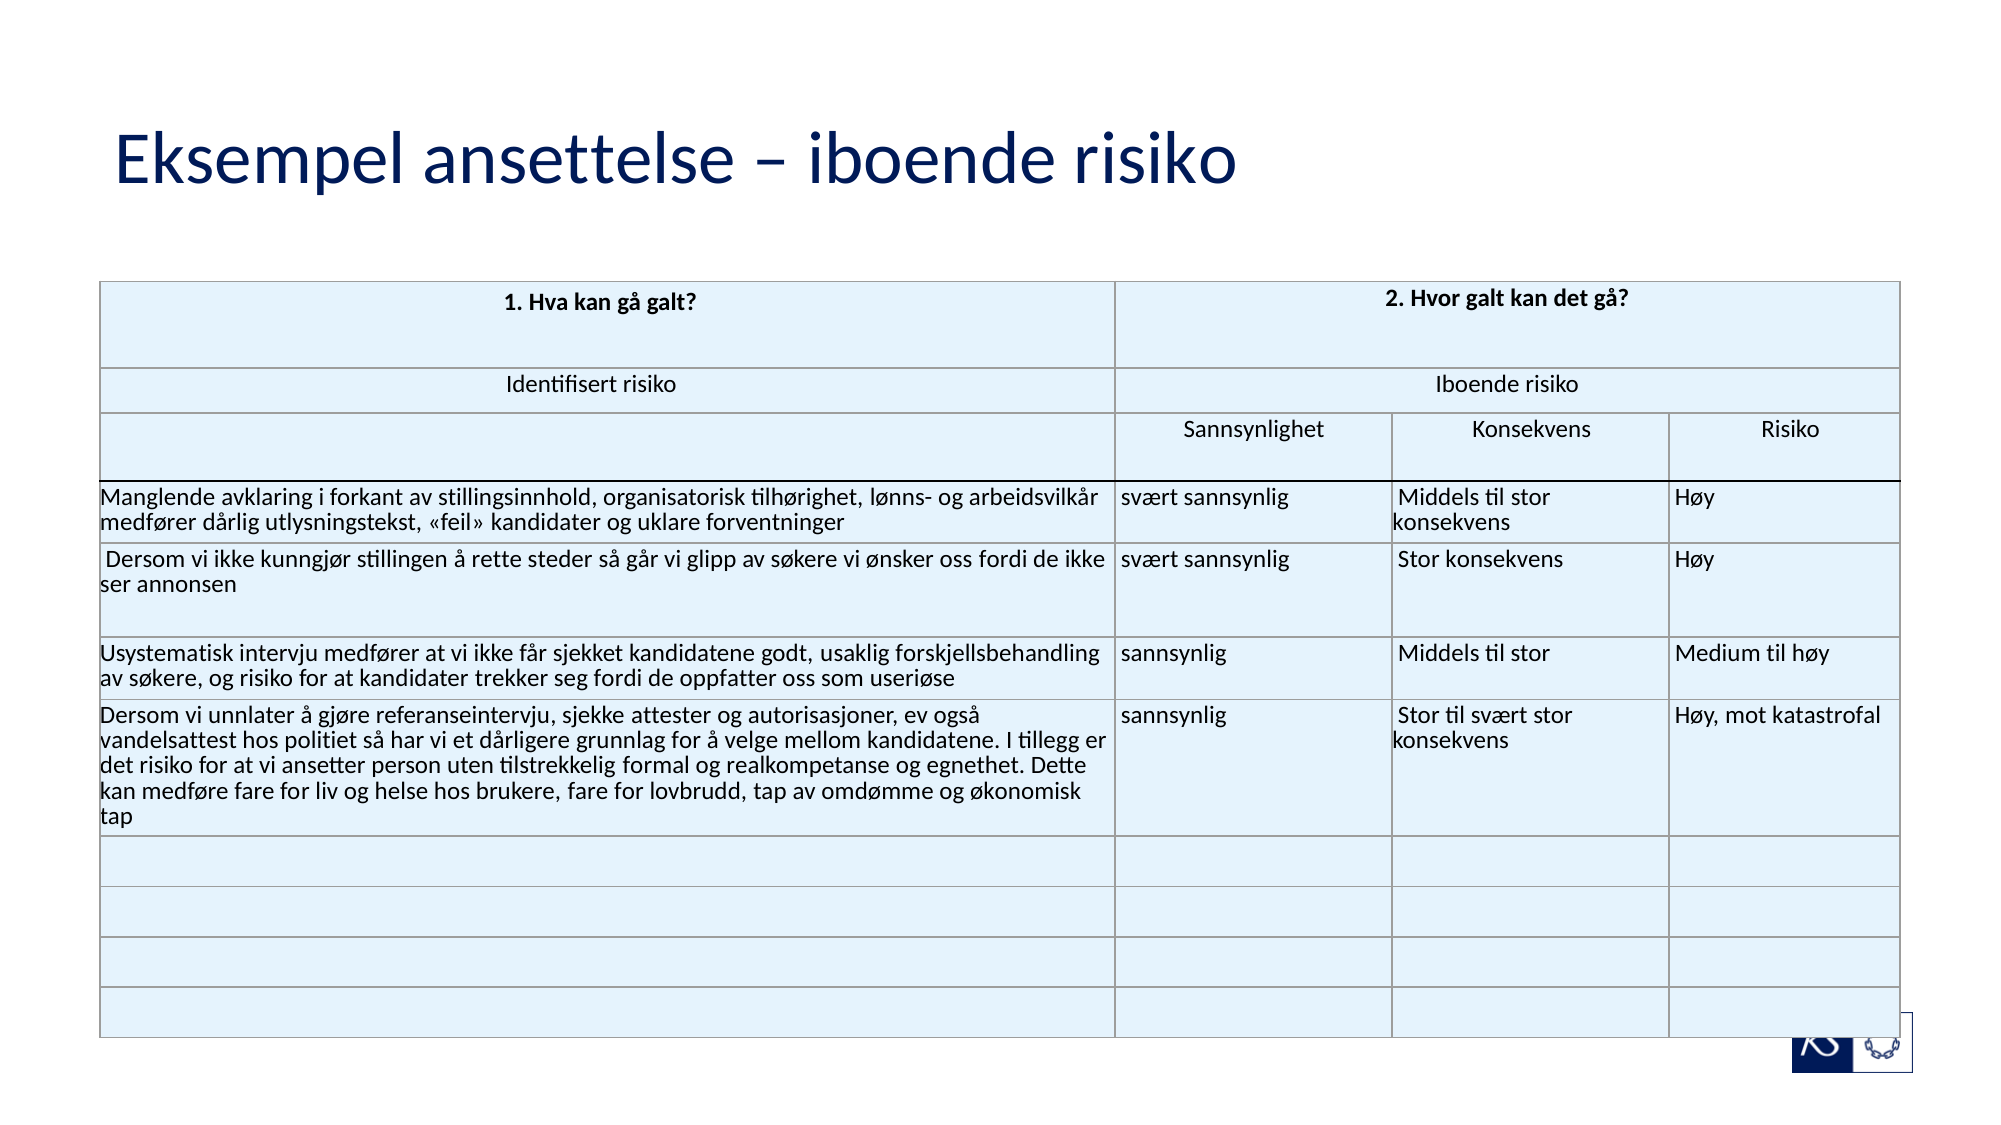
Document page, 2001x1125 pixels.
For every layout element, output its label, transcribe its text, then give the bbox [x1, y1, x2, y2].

table_cell Iboende risiko [1116, 369, 1899, 412]
table_cell [101, 938, 1114, 986]
title Eksempel ansettelse – iboende risiko [99, 60, 1900, 248]
table_cell [1393, 988, 1668, 1037]
table_cell Høy [1670, 544, 1899, 636]
table_cell [1393, 938, 1668, 986]
table_cell [1393, 887, 1668, 936]
table_cell [101, 414, 1114, 480]
table_cell Identifisert risiko [101, 369, 1114, 412]
table_cell [1393, 837, 1668, 886]
table_cell [1116, 938, 1391, 986]
table_cell Usystematisk intervju medfører at vi ikke får sjekket kandidatene godt, usaklig forskjellsbehandling av søkere, og risiko for at kandidater trekker seg fordi de oppfatter oss som useriøse [101, 638, 1114, 699]
table_cell Risiko [1670, 414, 1899, 480]
table_cell Stor til svært stor konsekvens [1393, 700, 1668, 835]
table_cell Konsekvens [1393, 414, 1668, 480]
table_cell [1670, 837, 1899, 886]
table_cell Høy, mot katastrofal [1670, 700, 1899, 835]
table_cell Dersom vi ikke kunngjør stillingen å rette steder så går vi glipp av søkere vi ønsker oss fordi de ikke ser annonsen [101, 544, 1114, 636]
table_cell Manglende avklaring i forkant av stillingsinnhold, organisatorisk tilhørighet, lønns- og arbeidsvilkår medfører dårlig utlysningstekst, «feil» kandidater og uklare forventninger [101, 482, 1114, 542]
table_cell Medium til høy [1670, 638, 1899, 699]
table_cell Dersom vi unnlater å gjøre referanseintervju, sjekke attester og autorisasjoner, ev også vandelsattest hos politiet så har vi et dårligere grunnlag for å velge mellom kandidatene. I tillegg er det risiko for at vi ansetter person uten tilstrekkelig formal og realkompetanse og egnethet. Dette kan medføre fare for liv og helse hos brukere, fare for lovbrudd, tap av omdømme og økonomisk tap [101, 700, 1114, 835]
table_cell sannsynlig [1116, 700, 1391, 835]
table_cell [101, 887, 1114, 936]
table_cell [101, 988, 1114, 1037]
table_cell Sannsynlighet [1116, 414, 1391, 480]
table_cell [1670, 988, 1899, 1037]
table_cell [1116, 887, 1391, 936]
table_cell Høy [1670, 482, 1899, 542]
table_cell [1116, 837, 1391, 886]
table_cell svært sannsynlig [1116, 544, 1391, 636]
table_header 1. Hva kan gå galt? [101, 282, 1114, 367]
table_cell [101, 837, 1114, 886]
table_cell Stor konsekvens [1393, 544, 1668, 636]
table_cell [1670, 887, 1899, 936]
table_cell svært sannsynlig [1116, 482, 1391, 542]
table_header 2. Hvor galt kan det gå? [1116, 282, 1899, 367]
table_cell sannsynlig [1116, 638, 1391, 699]
table_cell [1670, 938, 1899, 986]
table_cell Middels til stor konsekvens [1393, 482, 1668, 542]
table_cell [1116, 988, 1391, 1037]
table_cell Middels til stor [1393, 638, 1668, 699]
picture [1792, 1012, 1913, 1073]
